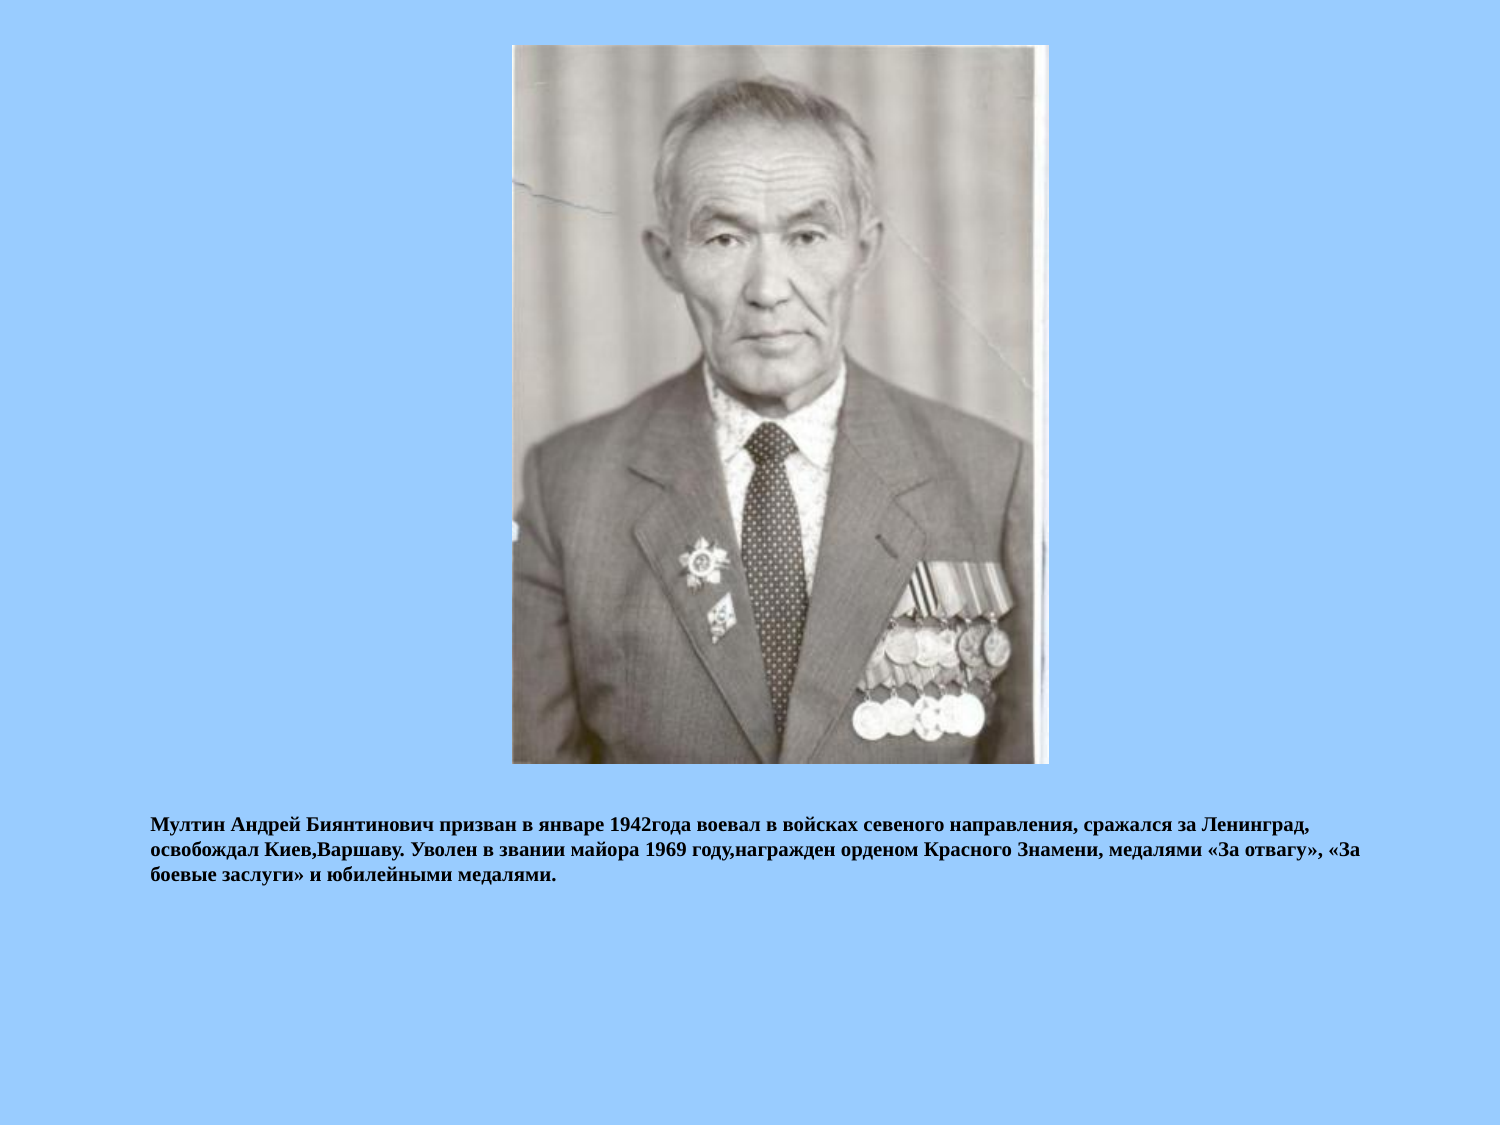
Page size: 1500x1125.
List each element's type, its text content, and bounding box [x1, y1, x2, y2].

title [511, 44, 1050, 764]
text_box Мултин Андрей Биянтинович призван в январе 1942года воевал в войсках севеного направления, сражался за Ленинград, освобождал Киев,Варшаву. Уволен в звании майора 1969 году,награжден орденом Красного Знамени, медалями «За отвагу», «За боевые заслуги» и юбилейными медалями. [135, 802, 1424, 893]
